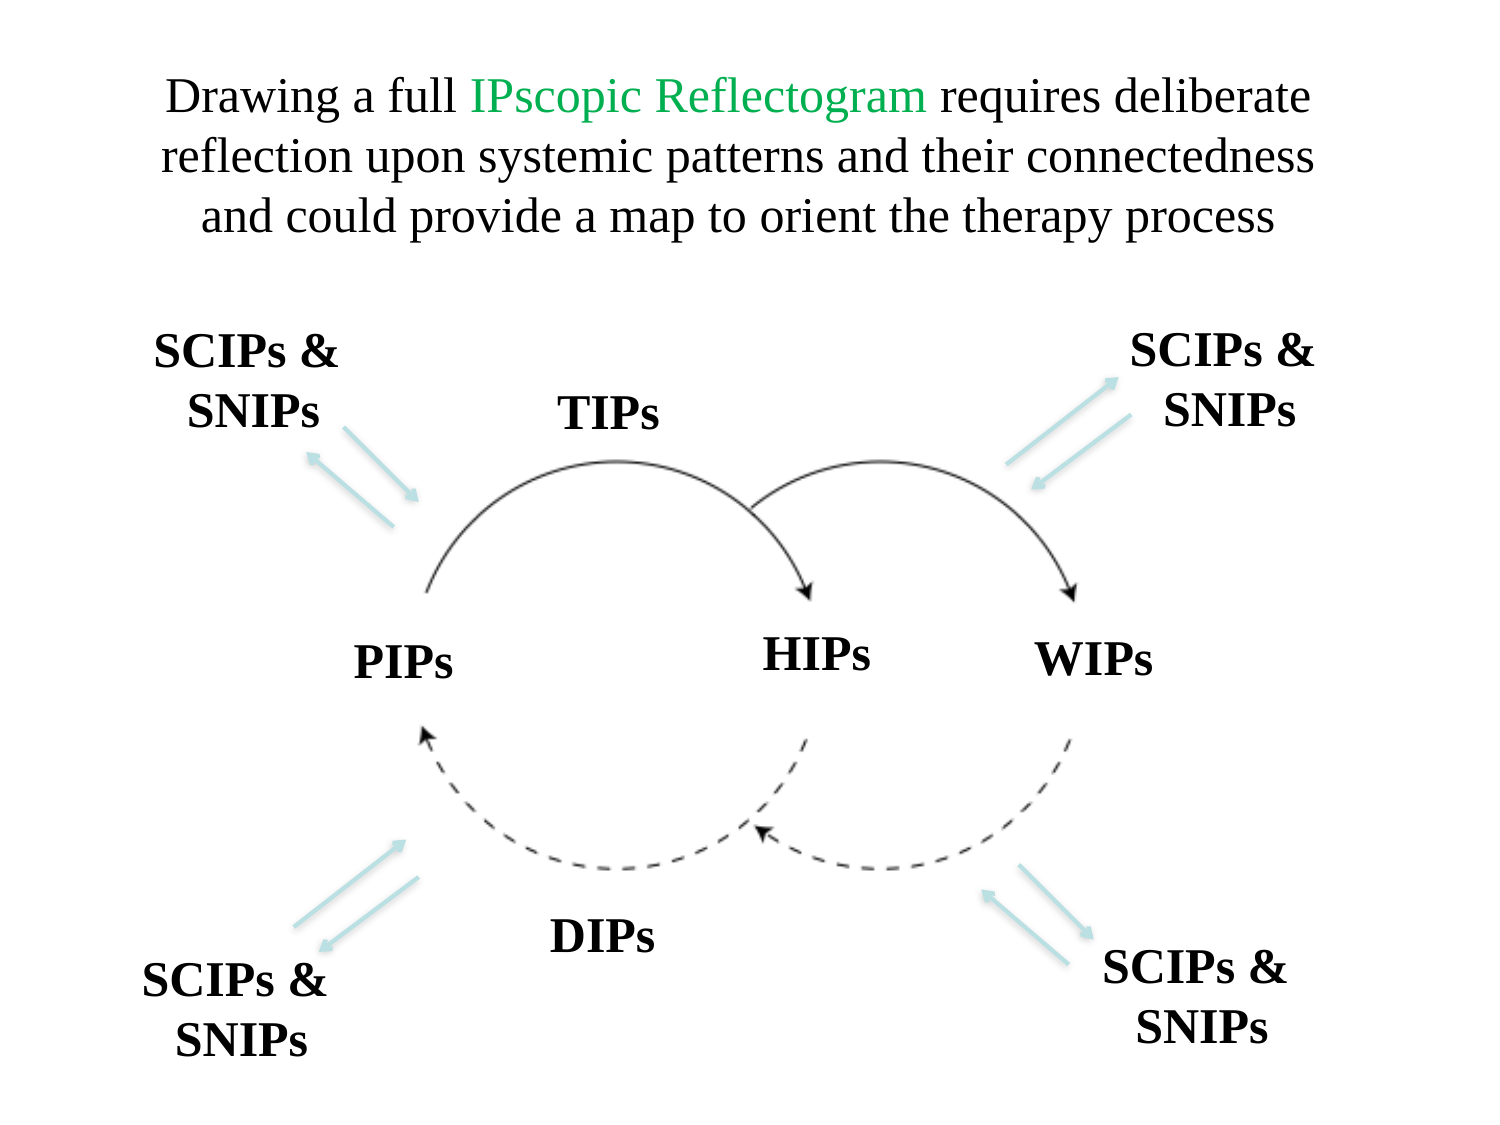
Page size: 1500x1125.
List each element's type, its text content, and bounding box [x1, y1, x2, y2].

text_box WIPs [1104, 617, 1185, 693]
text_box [293, 839, 407, 928]
text_box SCIPs & SNIPs [128, 309, 379, 445]
text_box Drawing a full IPscopic Reflectogram requires deliberate reflection upon systemic patterns and their connectedness and could provide a map to orient the therapy process [111, 54, 1366, 250]
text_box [1031, 414, 1132, 490]
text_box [305, 451, 394, 528]
text_box SCIPs & SNIPs [1077, 925, 1328, 1061]
text_box SCIPs & SNIPs [116, 939, 367, 1075]
text_box DIPs [535, 895, 692, 971]
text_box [980, 889, 1069, 965]
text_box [1005, 376, 1119, 465]
text_box PIPs [338, 620, 407, 696]
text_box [318, 876, 419, 953]
text_box TIPs [542, 372, 699, 447]
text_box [343, 426, 419, 503]
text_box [1018, 864, 1094, 940]
picture [412, 455, 1101, 874]
text_box SCIPs & SNIPs [1104, 308, 1355, 444]
